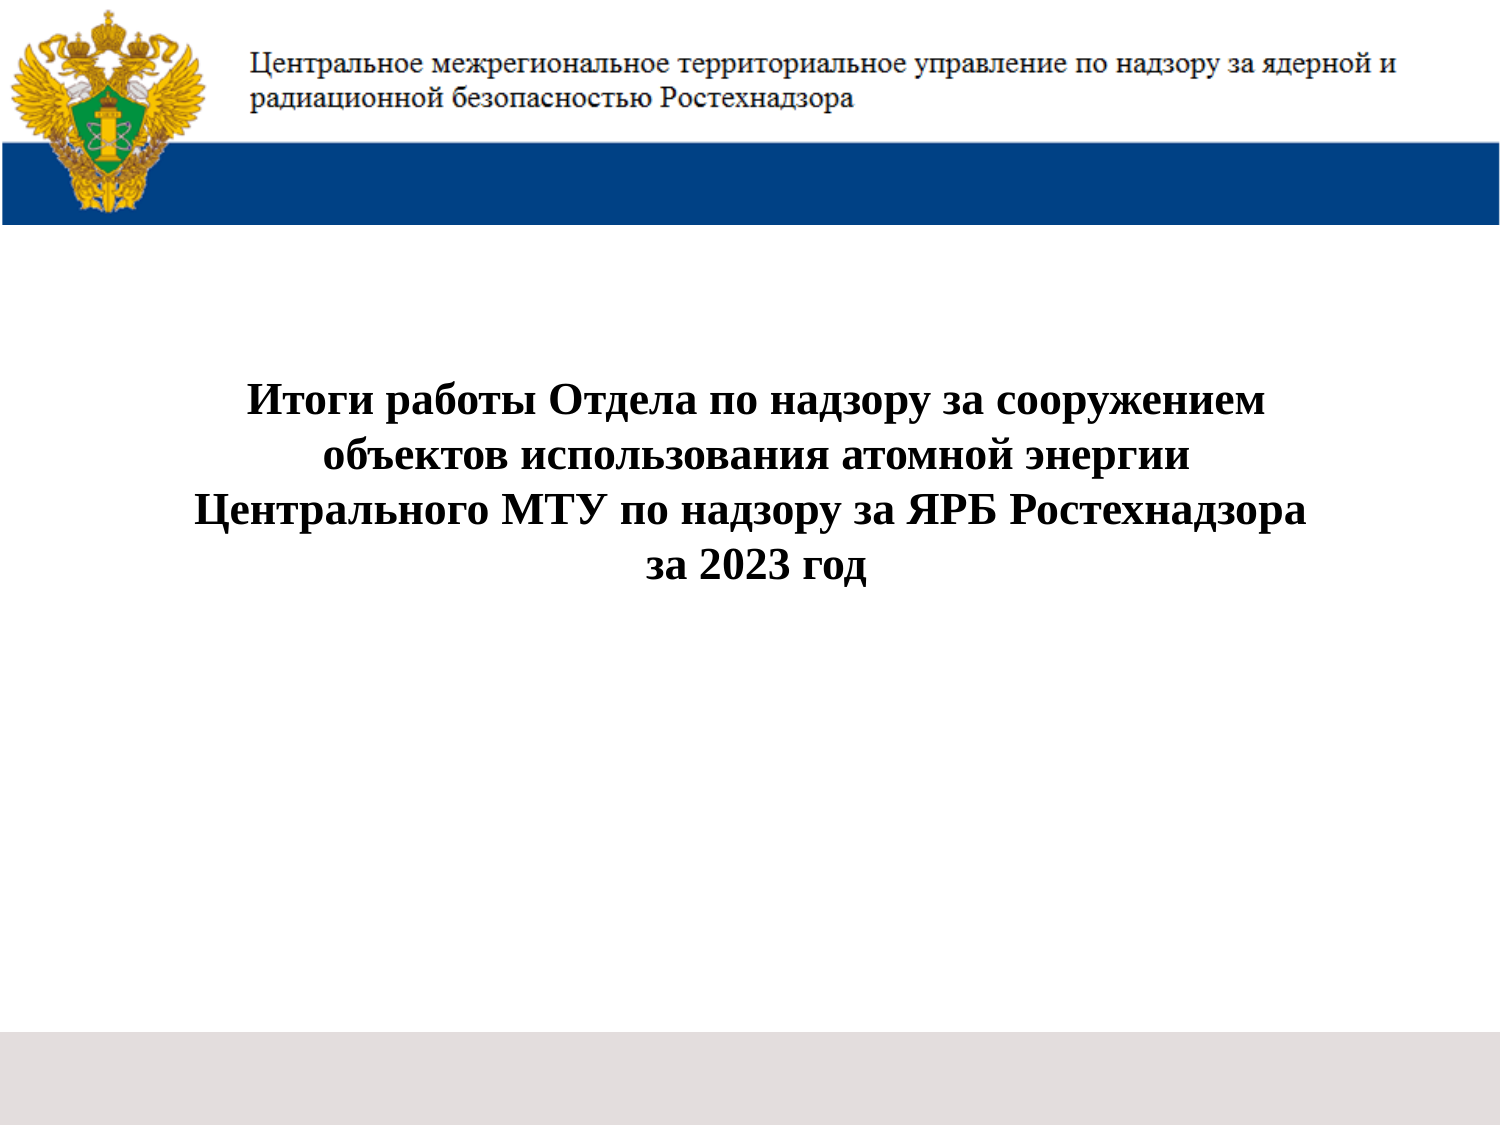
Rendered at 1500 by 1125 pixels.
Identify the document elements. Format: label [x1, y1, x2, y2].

chart [29, 225, 1500, 1032]
picture [1, 0, 1500, 225]
picture [0, 1032, 1500, 1125]
